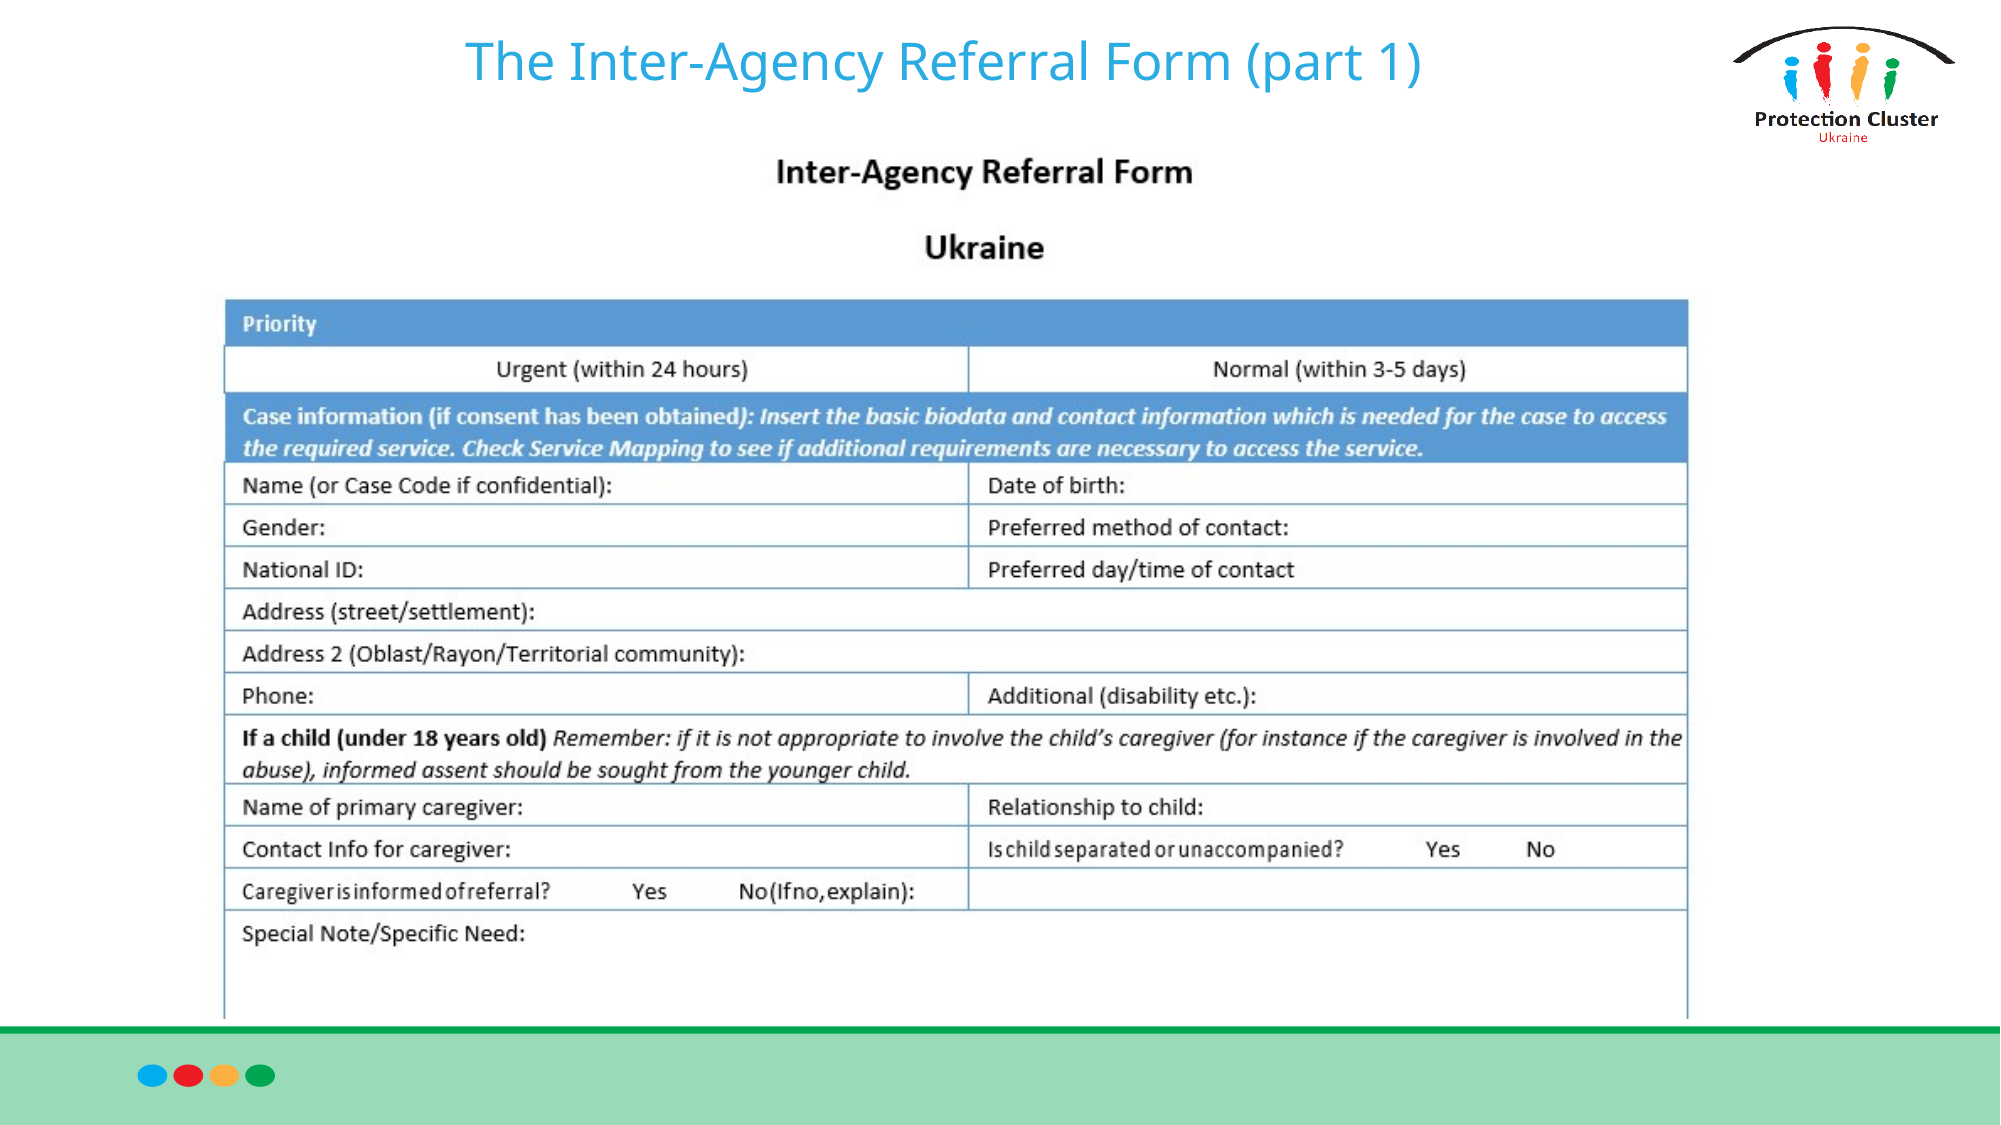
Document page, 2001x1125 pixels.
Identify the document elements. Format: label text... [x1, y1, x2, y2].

title The Inter-Agency Referral Form (part 1) [202, 50, 1686, 99]
picture [1731, 24, 1957, 143]
picture [202, 133, 1714, 1019]
